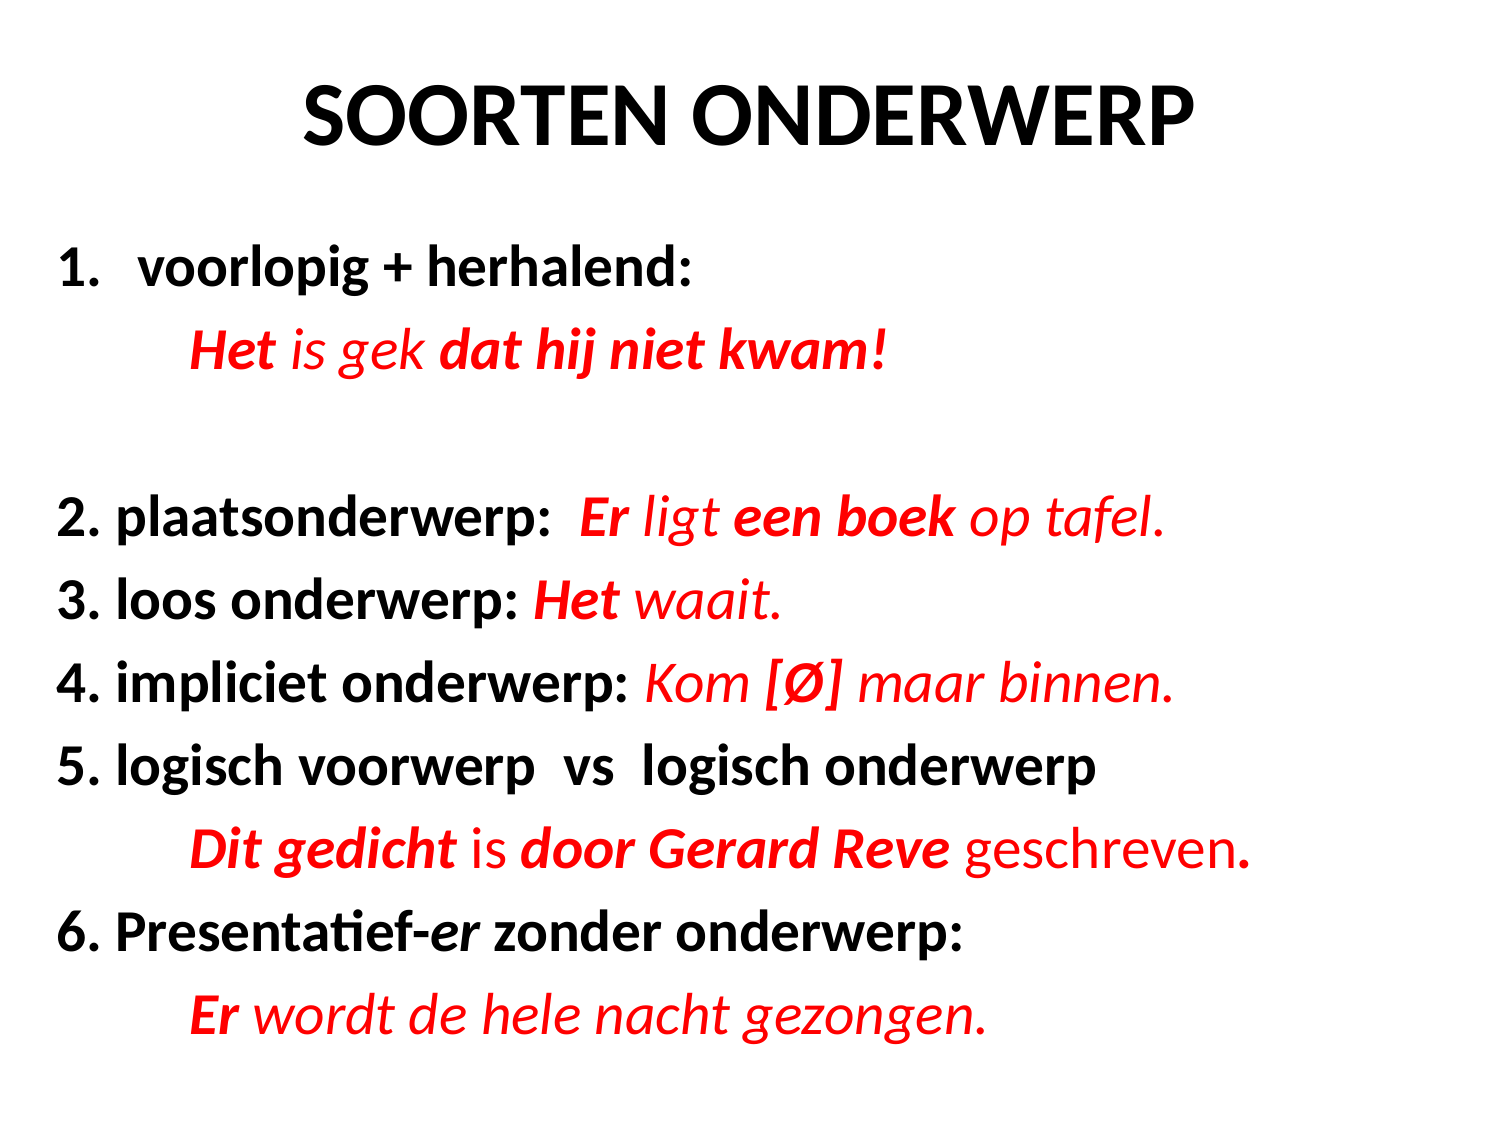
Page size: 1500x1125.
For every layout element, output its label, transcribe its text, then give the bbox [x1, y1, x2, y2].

list voorlopig + herhalend: Het is gek dat hij niet kwam! 2. plaatsonderwerp: Er ligt een boek op tafel. 3. loos onderwerp: Het waait. 4. impliciet onderwerp: Kom [Ø] maar binnen. 5. logisch voorwerp vs logisch onderwerp Dit gedicht is door Gerard Reve geschreven. 6. Presentatief-er zonder onderwerp: Er wordt de hele nacht gezongen. [41, 219, 1500, 1083]
title SOORTEN ONDERWERP [75, 45, 1425, 173]
